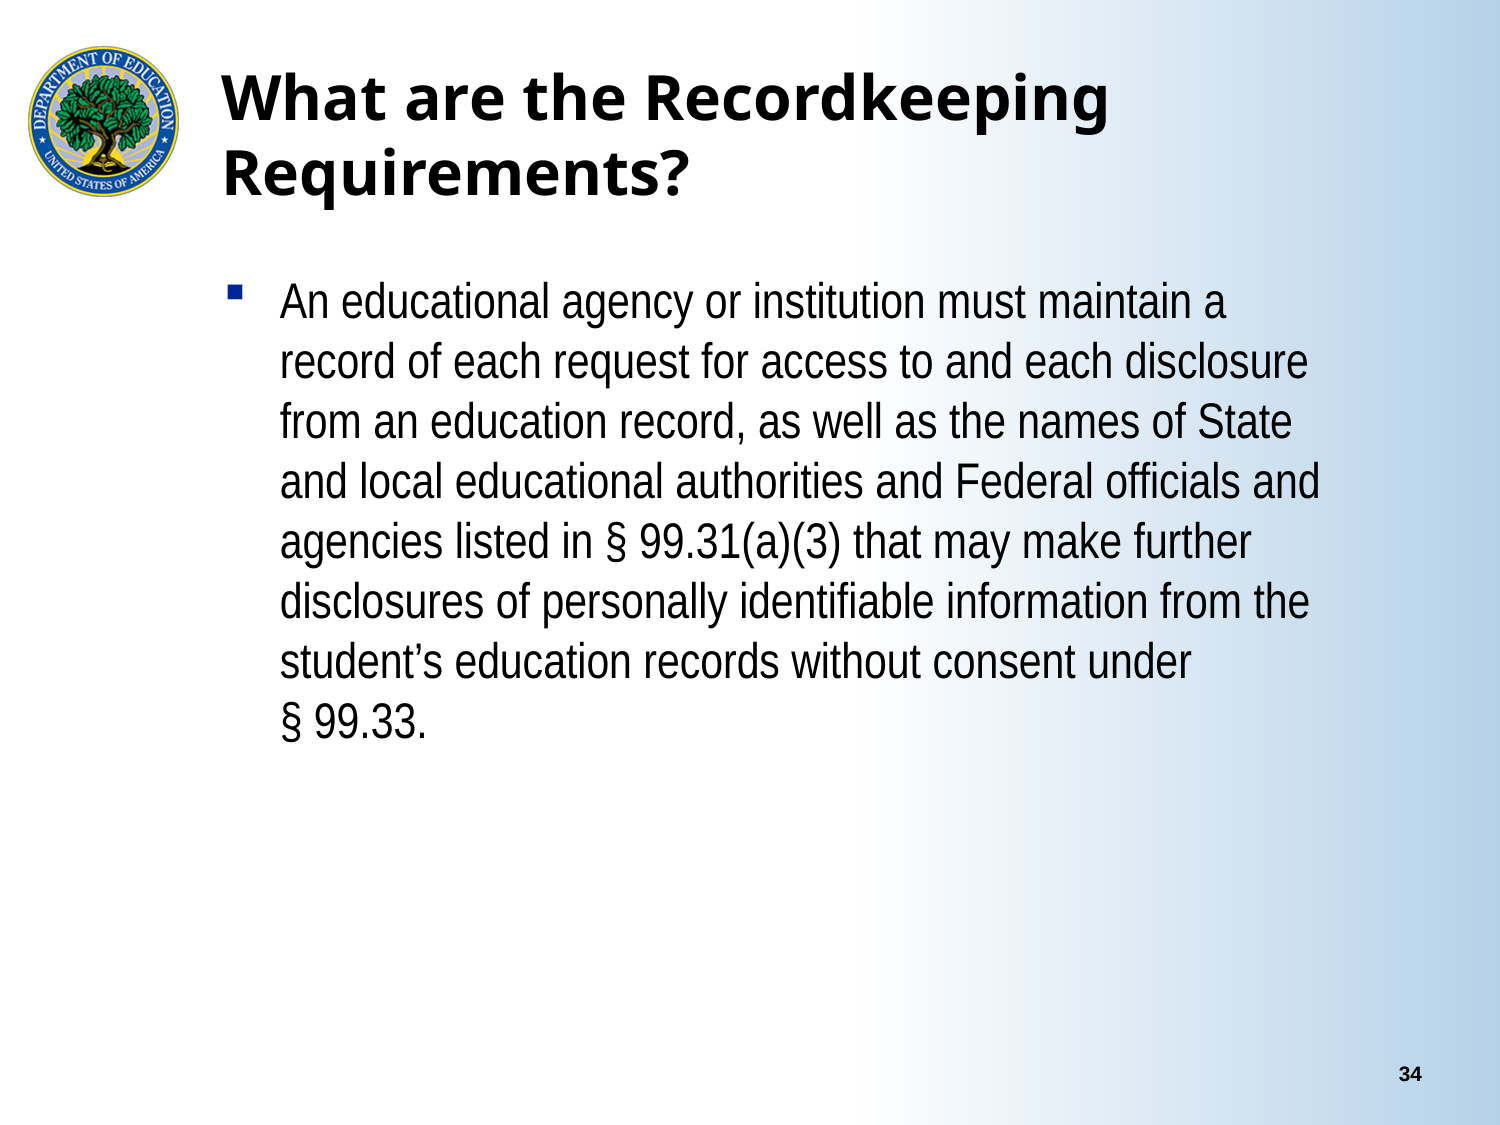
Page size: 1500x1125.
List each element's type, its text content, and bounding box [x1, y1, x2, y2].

list An educational agency or institution must maintain a record of each request for access to and each disclosure from an education record, as well as the names of State and local educational authorities and Federal officials and agencies listed in § 99.31(a)(3) that may make further disclosures of personally identifiable information from the student’s education records without consent under § 99.33. [208, 260, 1355, 1041]
slide_number 34 [1363, 1042, 1437, 1103]
picture [28, 46, 179, 197]
title What are the Recordkeeping Requirements? [206, 39, 1382, 228]
